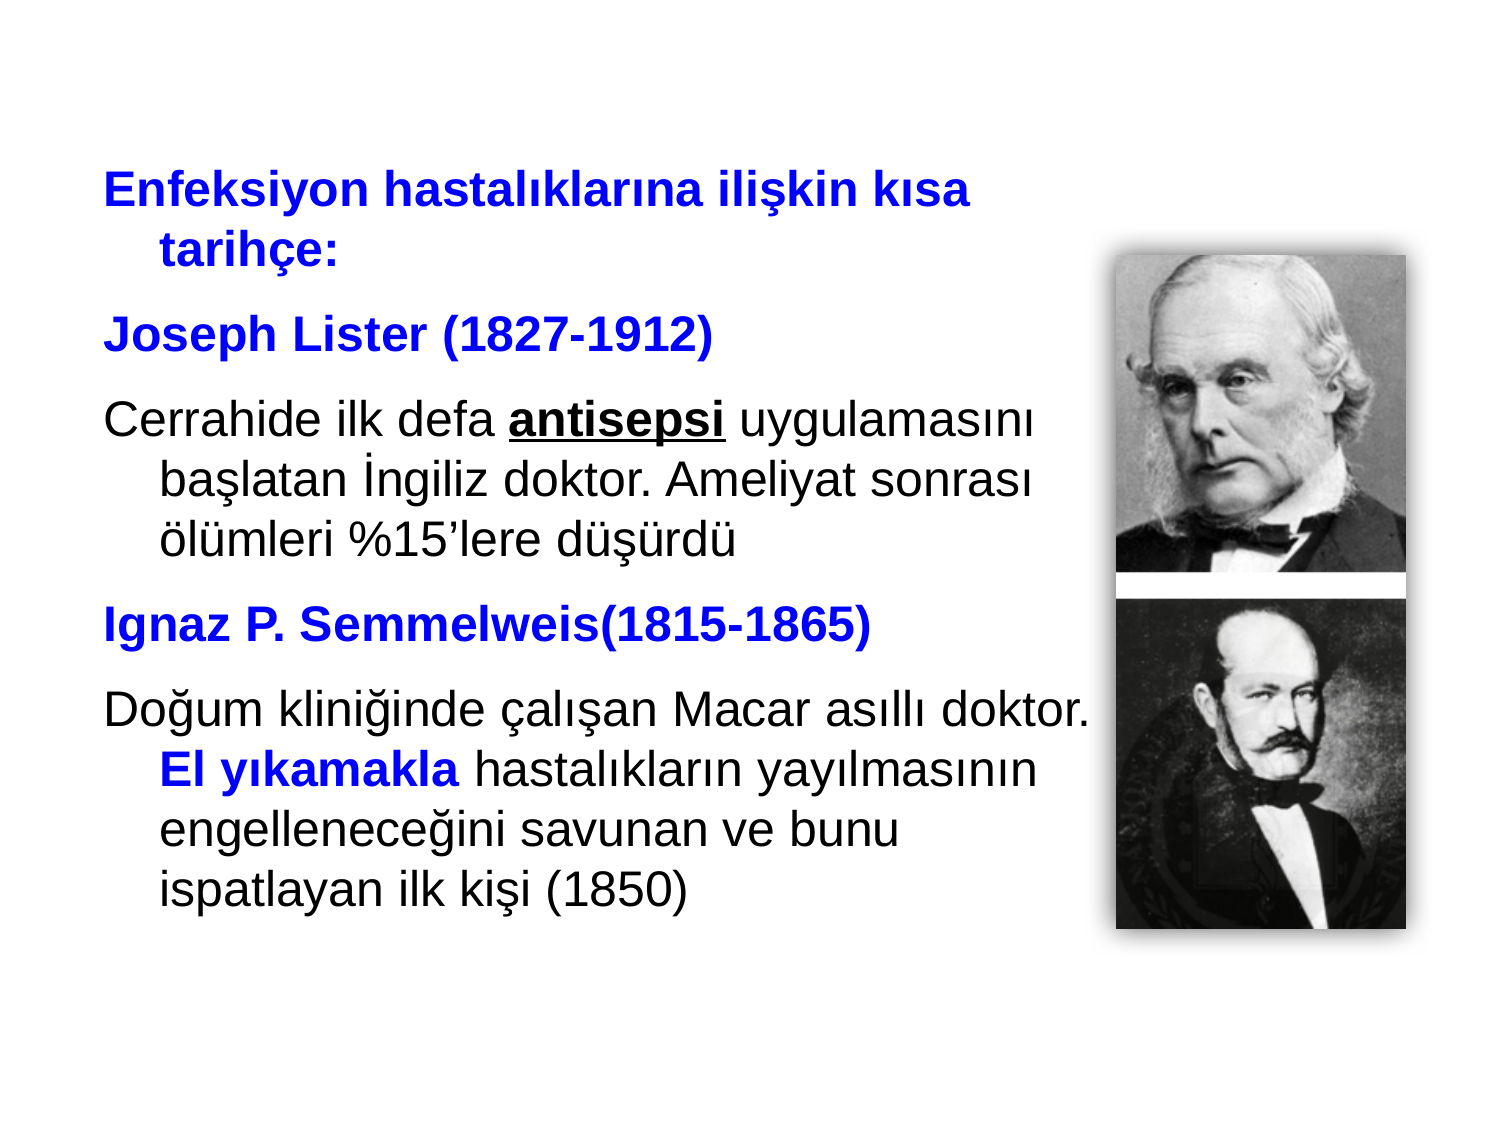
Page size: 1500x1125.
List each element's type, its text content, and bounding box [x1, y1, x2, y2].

picture [1115, 255, 1406, 929]
text_box Enfeksiyon hastalıklarına ilişkin kısa tarihçe: Joseph Lister (1827-1912) Cerrahide ilk defa antisepsi uygulamasını başlatan İngiliz doktor. Ameliyat sonrası ölümleri %15’lere düşürdü Ignaz P. Semmelweis(1815-1865) Doğum kliniğinde çalışan Macar asıllı doktor. El yıkamakla hastalıkların yayılmasının engelleneceğini savunan ve bunu ispatlayan ilk kişi (1850) [88, 148, 1140, 965]
